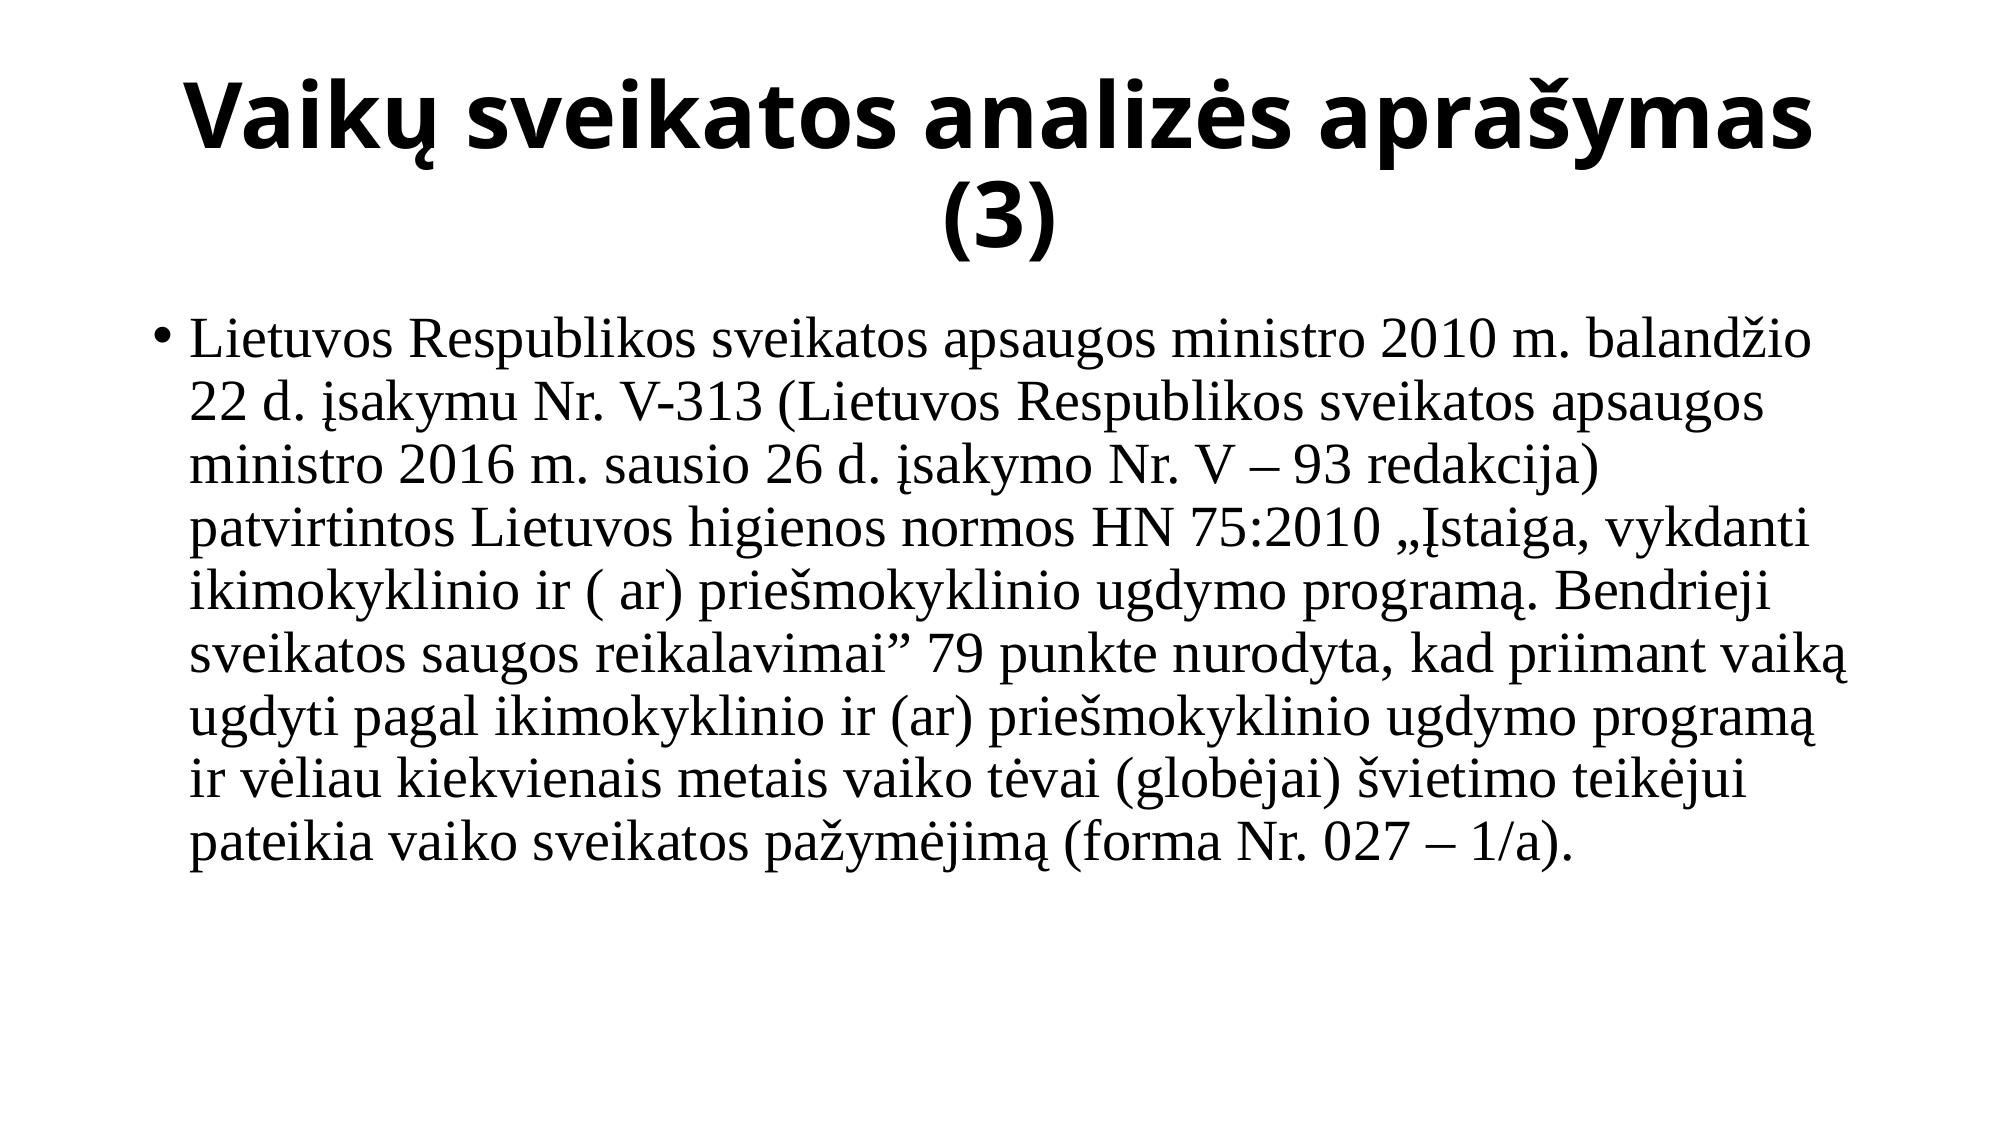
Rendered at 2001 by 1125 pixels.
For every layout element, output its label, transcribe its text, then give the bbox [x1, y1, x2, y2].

title Vaikų sveikatos analizės aprašymas (3) [137, 59, 1863, 278]
list Lietuvos Respublikos sveikatos apsaugos ministro 2010 m. balandžio 22 d. įsakymu Nr. V-313 (Lietuvos Respublikos sveikatos apsaugos ministro 2016 m. sausio 26 d. įsakymo Nr. V – 93 redakcija) patvirtintos Lietuvos higienos normos HN 75:2010 „Įstaiga, vykdanti ikimokyklinio ir ( ar) priešmokyklinio ugdymo programą. Bendrieji sveikatos saugos reikalavimai” 79 punkte nurodyta, kad priimant vaiką ugdyti pagal ikimokyklinio ir (ar) priešmokyklinio ugdymo programą ir vėliau kiekvienais metais vaiko tėvai (globėjai) švietimo teikėjui pateikia vaiko sveikatos pažymėjimą (forma Nr. 027 – 1/a). [137, 299, 1863, 1014]
